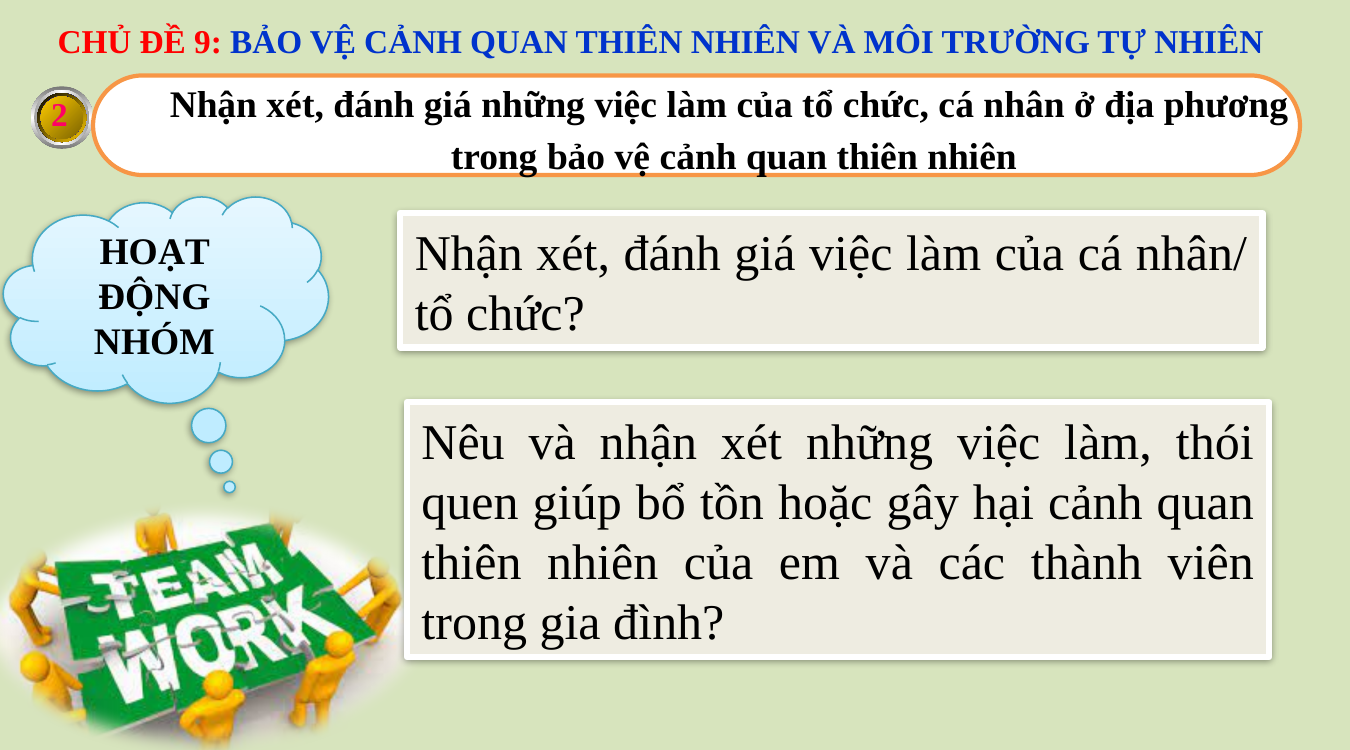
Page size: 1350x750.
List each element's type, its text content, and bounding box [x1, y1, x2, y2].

text_box HOẠT ĐỘNG NHÓM [190, 407, 227, 444]
text_box Nhận xét, đánh giá việc làm của cá nhân/ tổ chức? [397, 210, 1266, 351]
text_box Nêu và nhận xét những việc làm, thói quen giúp bổ tồn hoặc gây hại cảnh quan thiên nhiên của em và các thành viên trong gia đình? [404, 399, 1272, 660]
text_box Nhận xét, đánh giá những việc làm của tổ chức, cá nhân ở địa phương trong bảo vệ cảnh quan thiên nhiên [98, 73, 1303, 178]
text_box CHỦ ĐỀ 9: BẢO VỆ CẢNH QUAN THIÊN NHIÊN VÀ MÔI TRƯỜNG TỰ NHIÊN [0, 0, 1350, 111]
picture [0, 497, 440, 750]
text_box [30, 86, 94, 150]
text_box HOẠT ĐỘNG NHÓM [2, 196, 330, 405]
text_box HOẠT ĐỘNG NHÓM [208, 449, 234, 474]
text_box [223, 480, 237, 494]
